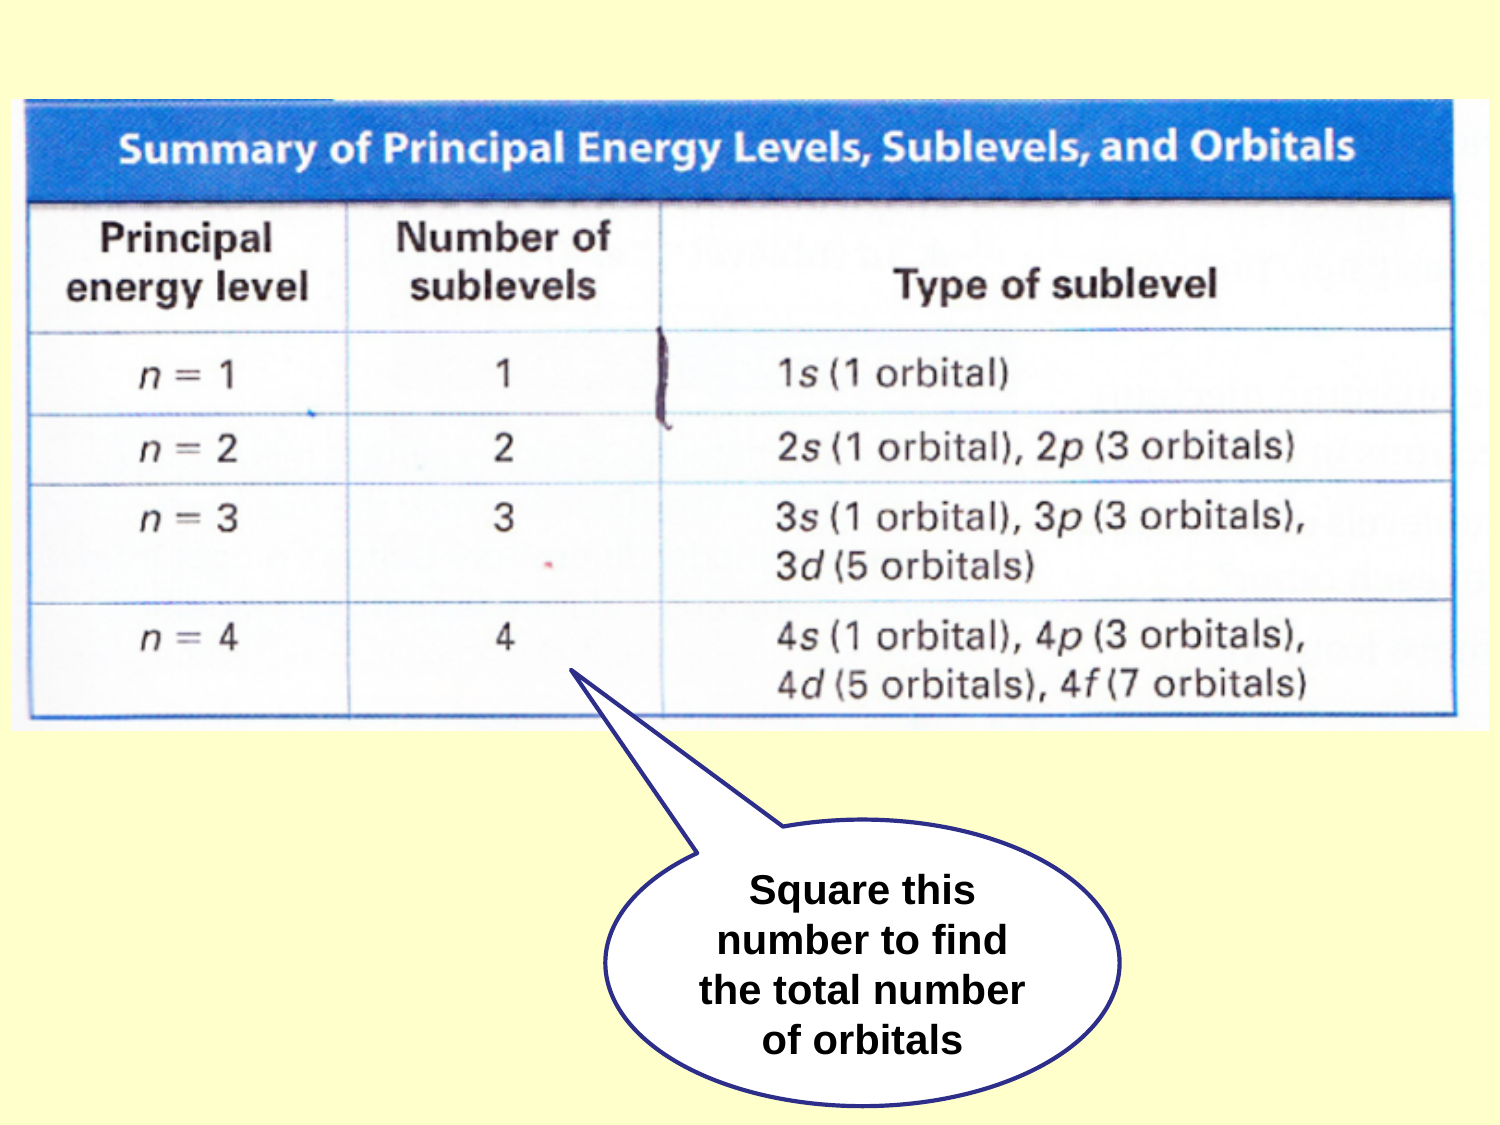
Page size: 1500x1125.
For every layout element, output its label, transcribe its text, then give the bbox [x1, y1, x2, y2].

picture [11, 98, 1489, 731]
text_box Square this number to find the total number of orbitals [603, 738, 1122, 1109]
